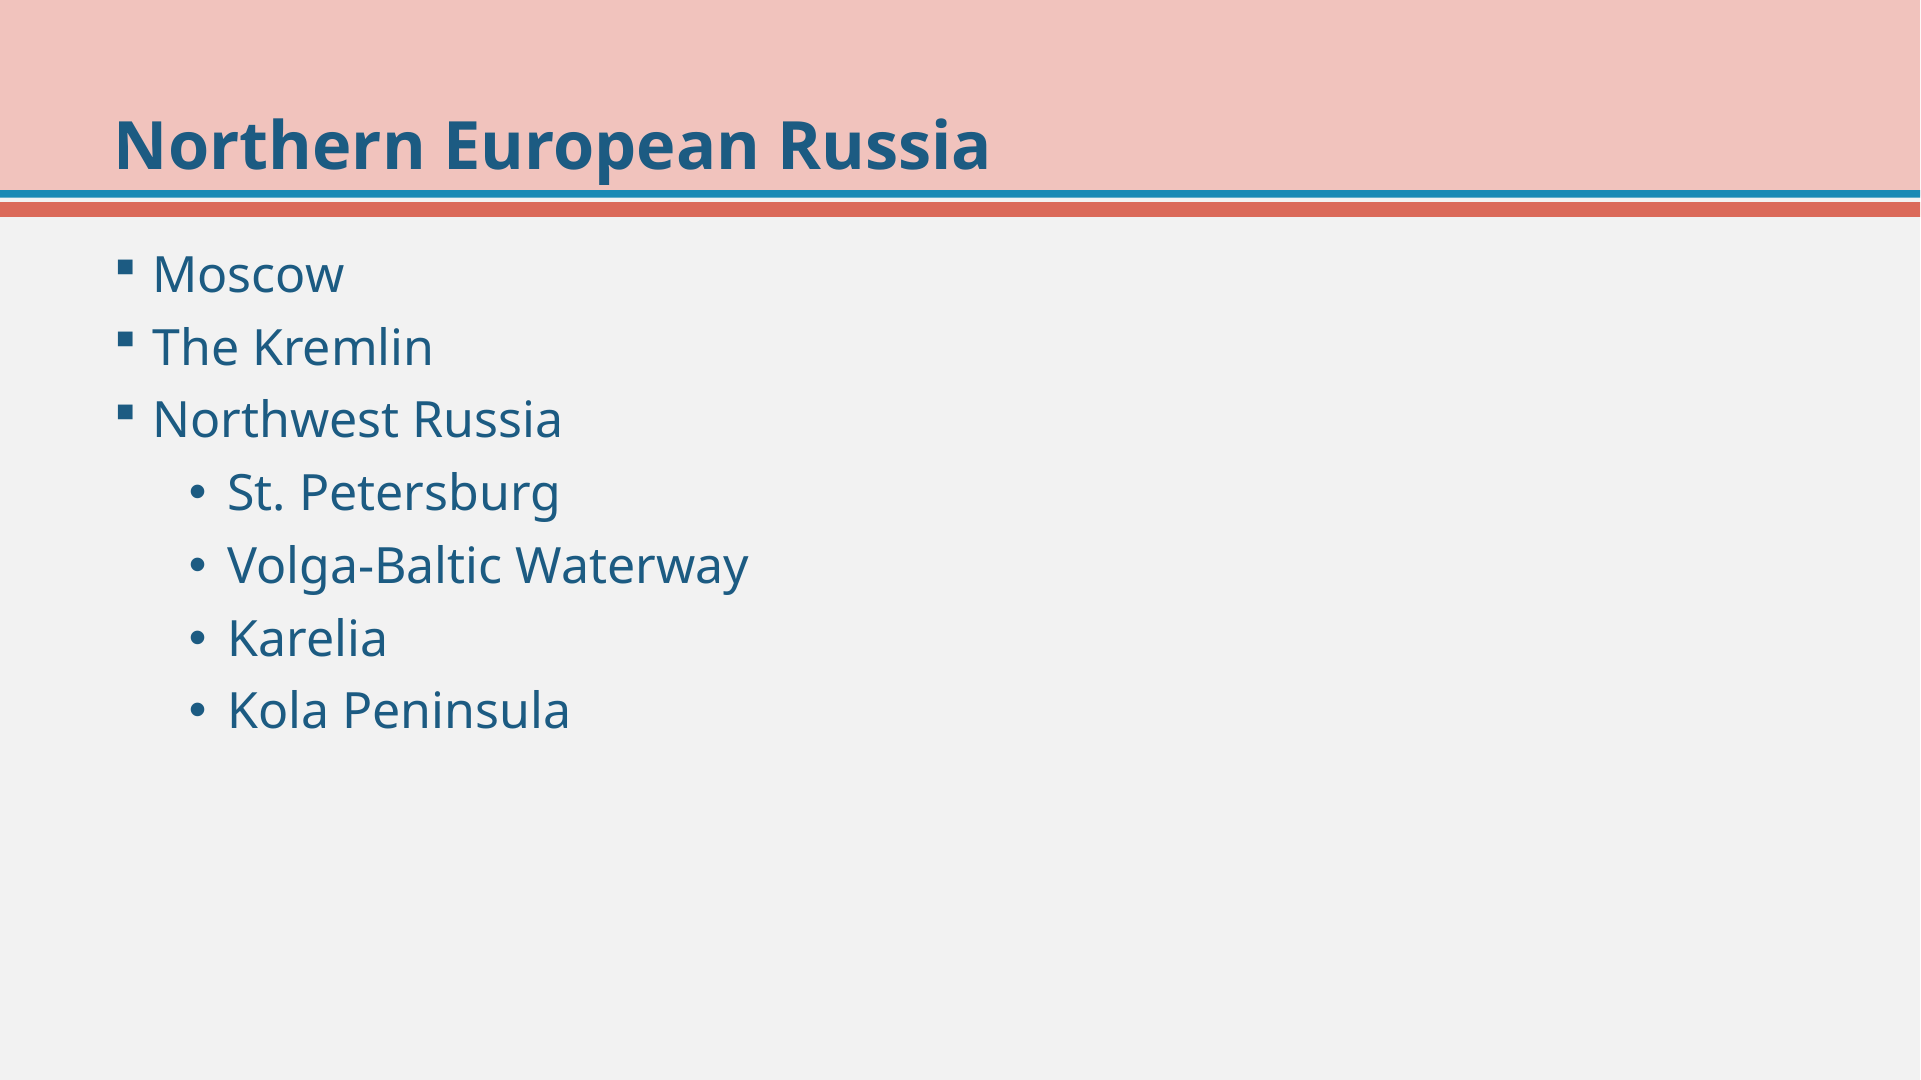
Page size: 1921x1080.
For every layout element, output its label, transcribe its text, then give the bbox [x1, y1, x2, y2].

list Moscow The Kremlin Northwest Russia St. Petersburg Volga-Baltic Waterway Karelia Kola Peninsula [98, 241, 1823, 1028]
title Northern European Russia [98, 41, 1823, 191]
